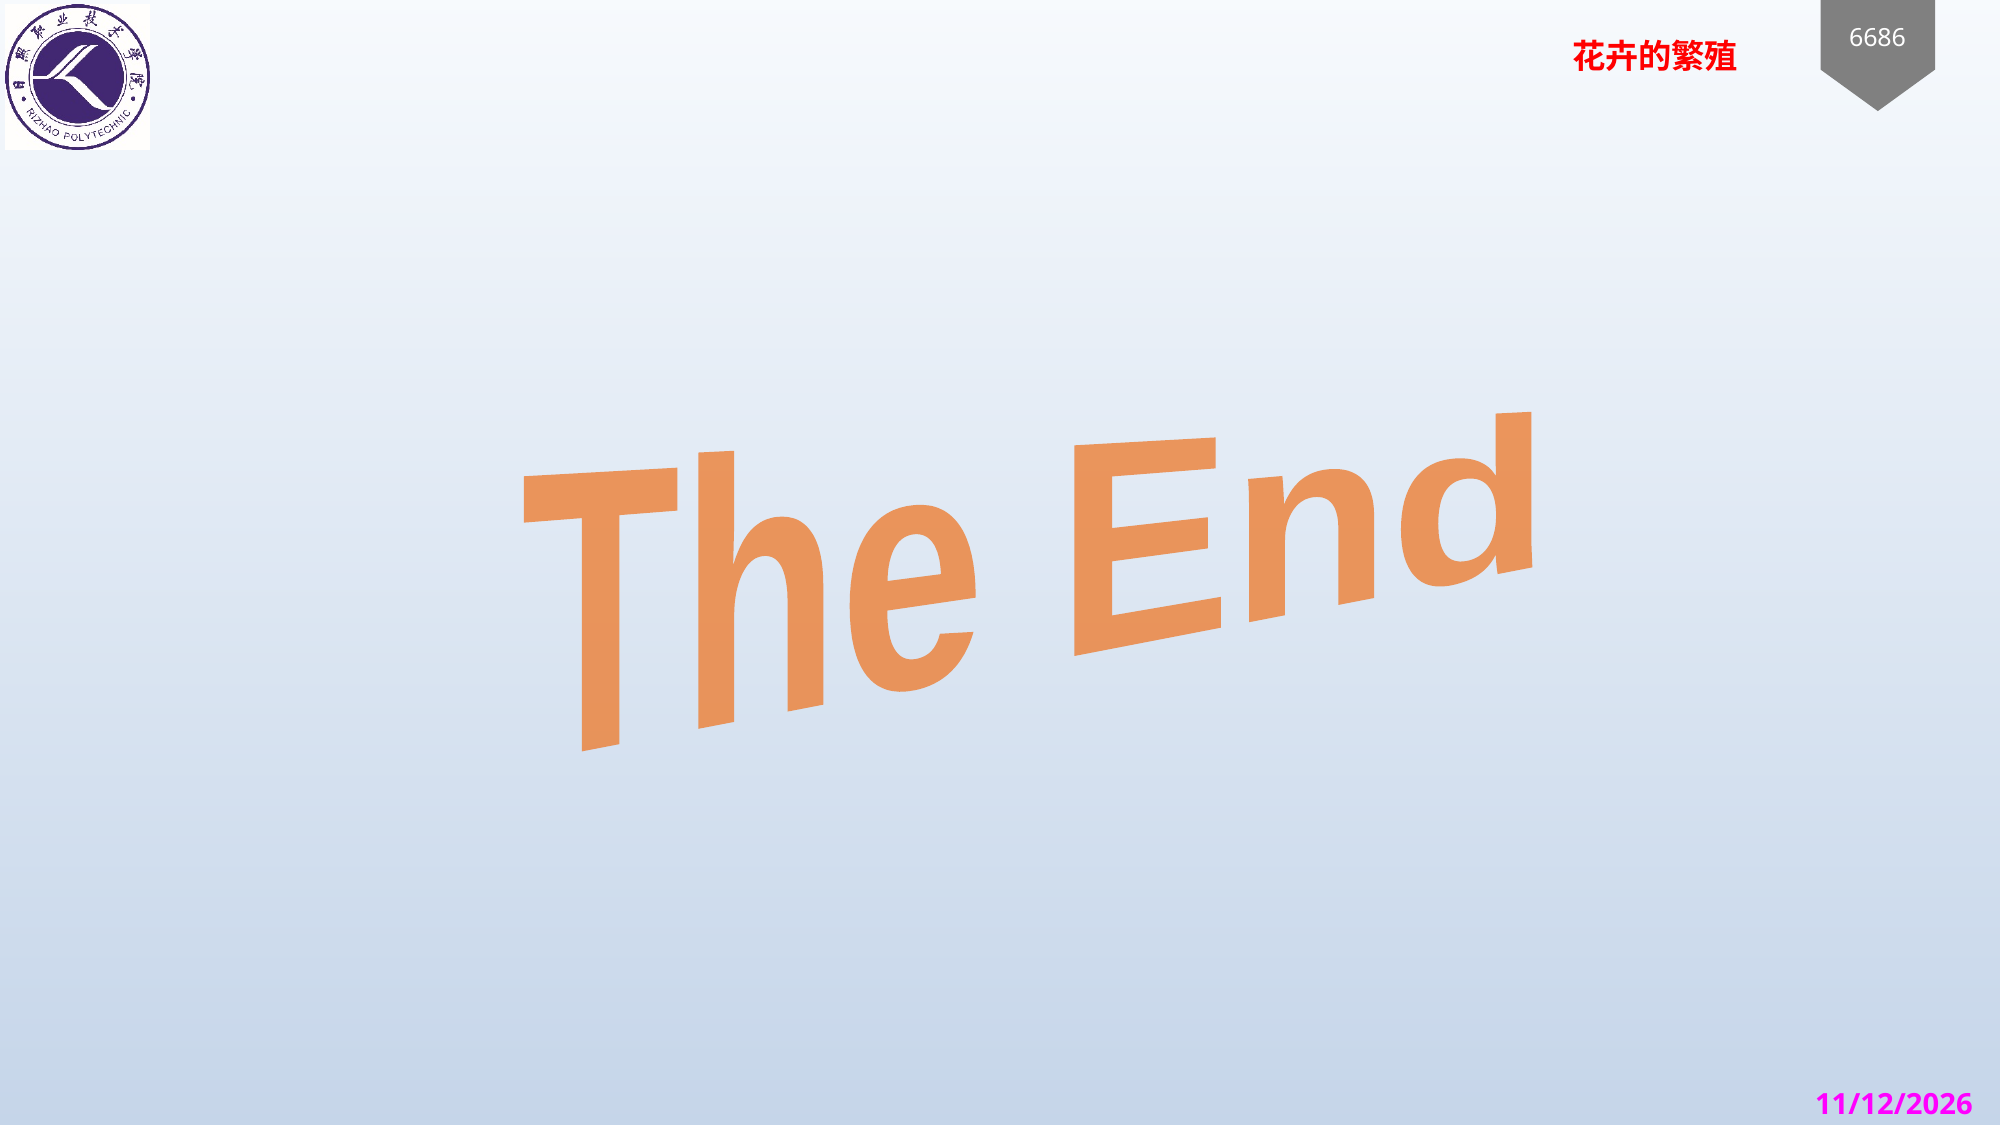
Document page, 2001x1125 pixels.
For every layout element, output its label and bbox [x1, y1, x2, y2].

picture [5, 4, 150, 150]
